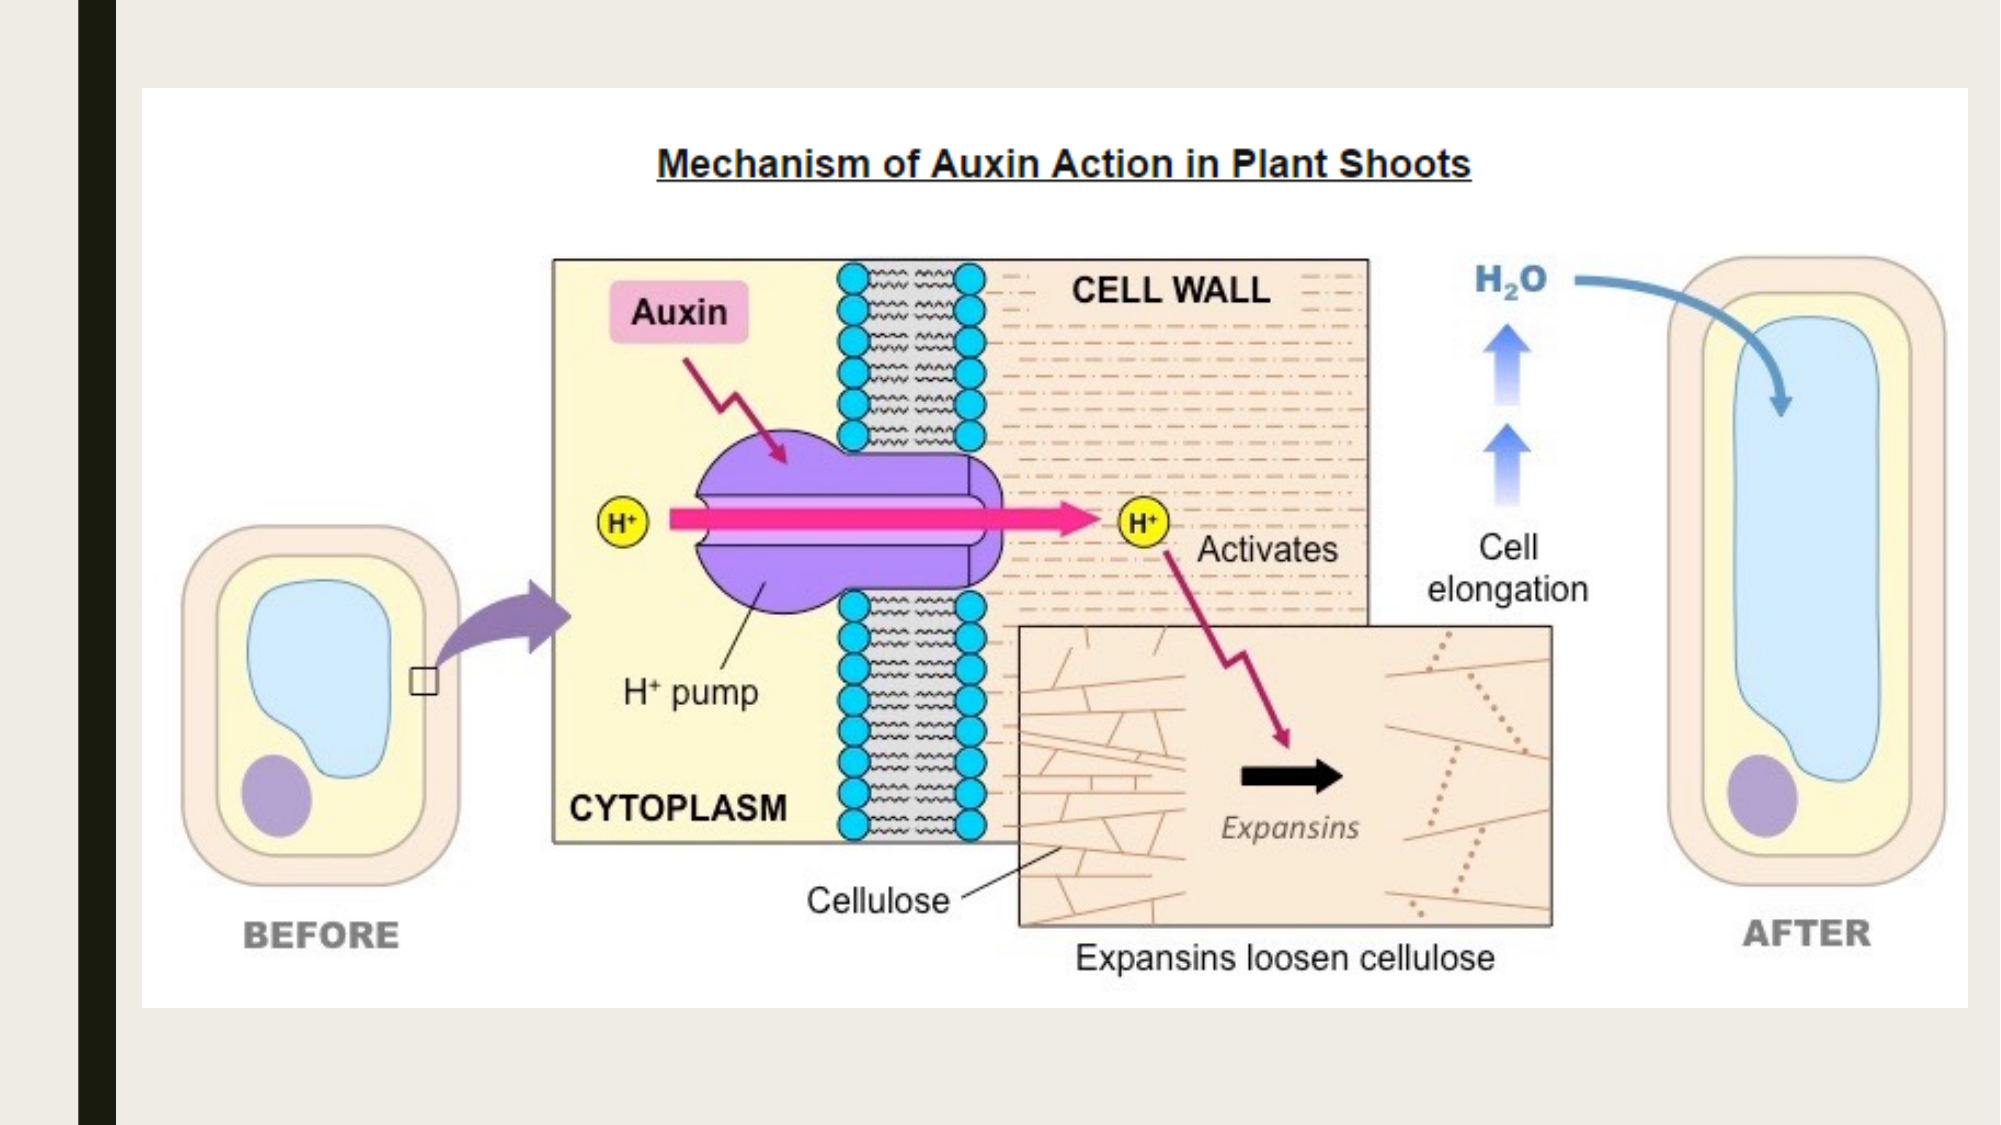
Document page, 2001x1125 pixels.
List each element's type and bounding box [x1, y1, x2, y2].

picture [141, 88, 1968, 1008]
